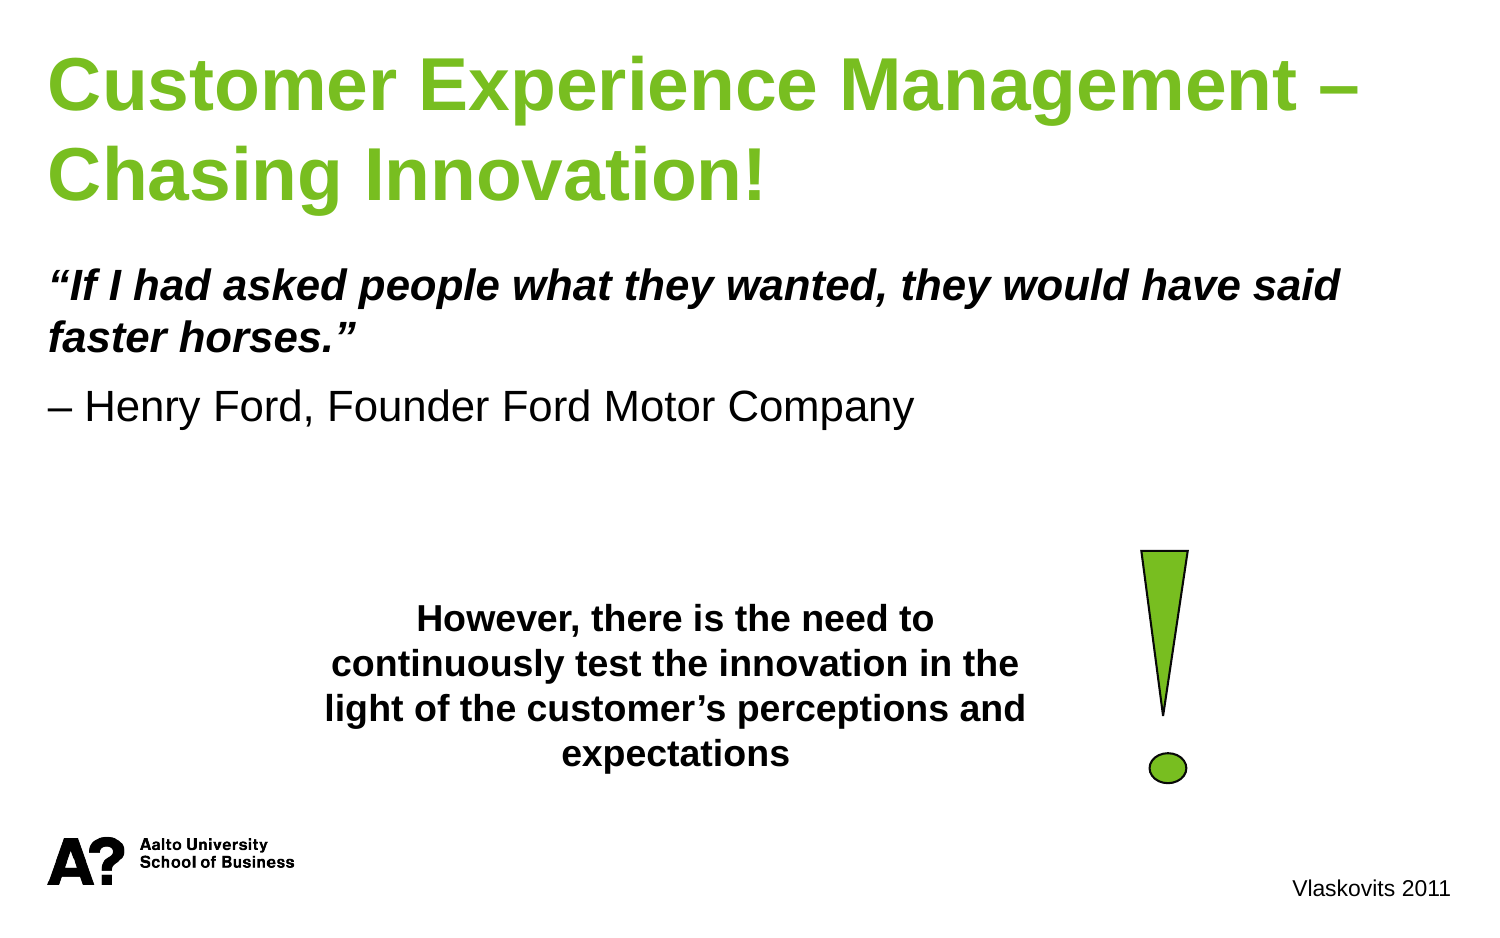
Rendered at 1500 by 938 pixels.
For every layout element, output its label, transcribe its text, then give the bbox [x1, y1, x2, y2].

list “If I had asked people what they wanted, they would have said faster horses.” – Henry Ford, Founder Ford Motor Company [47, 256, 1442, 450]
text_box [1141, 550, 1188, 784]
text_box Vlaskovits 2011 [1097, 865, 1466, 909]
list Customer Experience Management – Chasing Innovation! [47, 35, 1442, 146]
picture [0, 791, 341, 932]
text_box However, there is the need to continuously test the innovation in the light of the customer’s perceptions and expectations [283, 586, 1068, 782]
